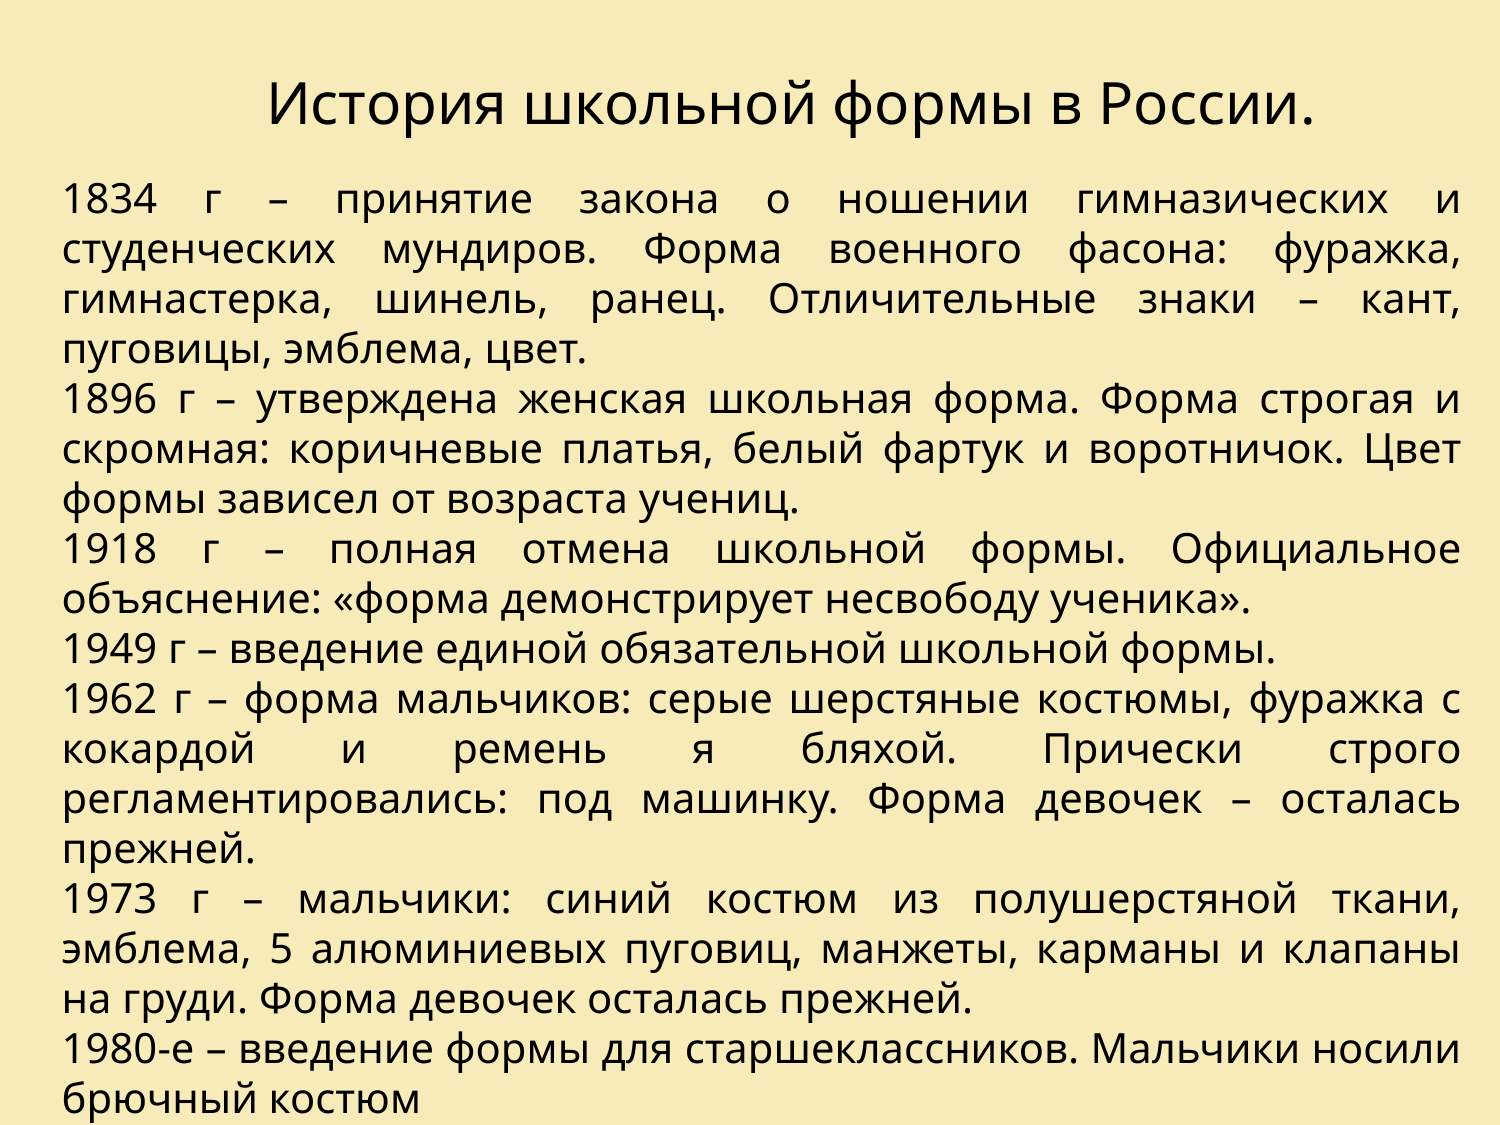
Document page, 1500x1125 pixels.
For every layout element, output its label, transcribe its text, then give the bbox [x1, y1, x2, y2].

text_box 1834 г – принятие закона о ношении гимназических и студенческих мундиров. Форма военного фасона: фуражка, гимнастерка, шинель, ранец. Отличительные знаки – кант, пуговицы, эмблема, цвет. 1896 г – утверждена женская школьная форма. Форма строгая и скромная: коричневые платья, белый фартук и воротничок. Цвет формы зависел от возраста учениц. 1918 г – полная отмена школьной формы. Официальное объяснение: «форма демонстрирует несвободу ученика». 1949 г – введение единой обязательной школьной формы. 1962 г – форма мальчиков: серые шерстяные костюмы, фуражка с кокардой и ремень я бляхой. Прически строго регламентировались: под машинку. Форма девочек – осталась прежней. 1973 г – мальчики: синий костюм из полушерстяной ткани, эмблема, 5 алюминиевых пуговиц, манжеты, карманы и клапаны на груди. Форма девочек осталась прежней. 1980-е – введение формы для старшеклассников. Мальчики носили брючный костюм 1984 г – введен костюм-тройка синего цвета для девочек 1988 г – разрешено ношение брюк для девочек в Ленинграде, Сибири и Крайнем Севере в зимнее время. 1992 г – отмена школьной формы. [46, 164, 1477, 1125]
text_box История школьной формы в России. [199, 58, 1383, 144]
